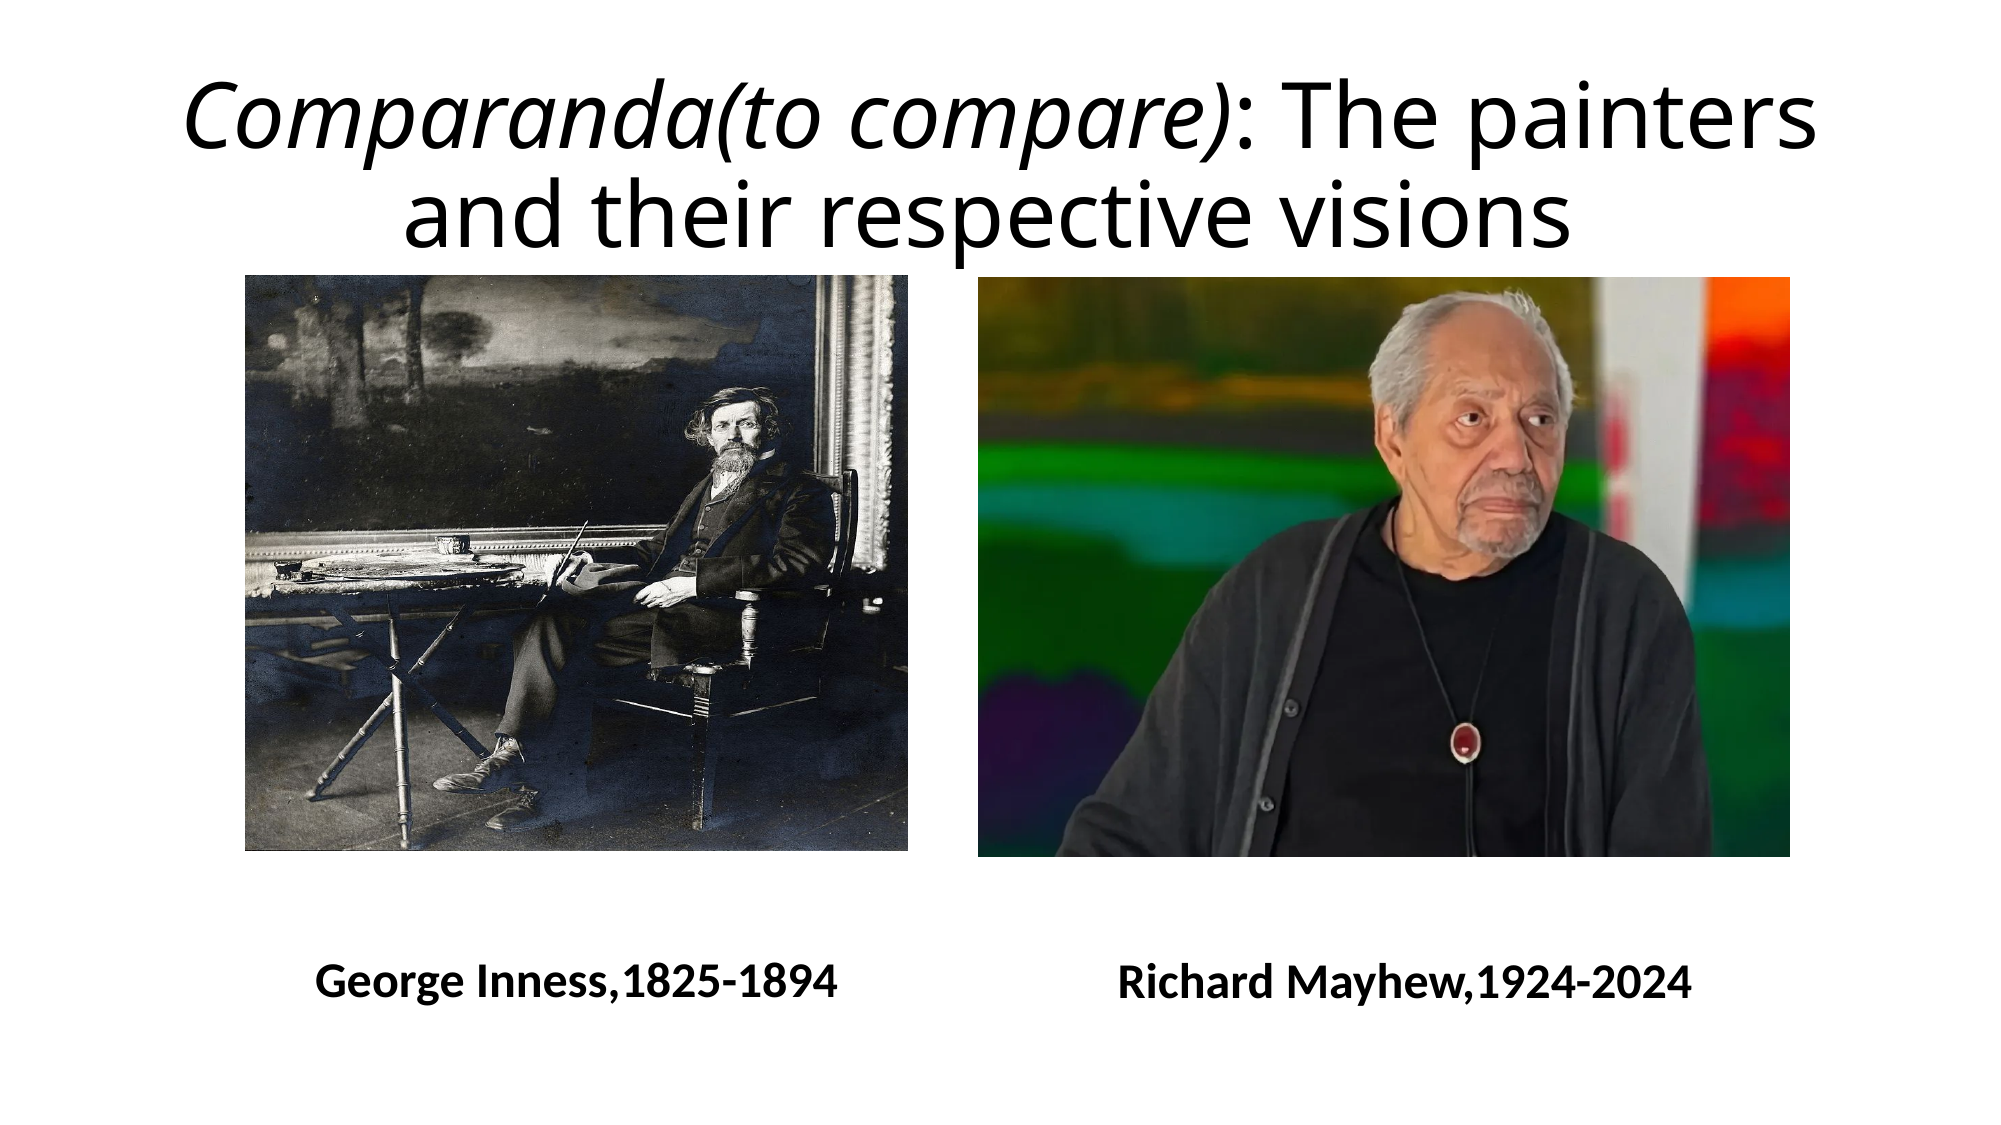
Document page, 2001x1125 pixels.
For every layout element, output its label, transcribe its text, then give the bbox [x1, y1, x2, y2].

title Comparanda(to compare): The painters and their respective visions [137, 59, 1863, 278]
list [245, 275, 908, 851]
picture [978, 277, 1790, 857]
list Richard Mayhew,1924-2024 [1012, 947, 1863, 1016]
list George Inness,1825-1894 [221, 913, 1013, 1016]
